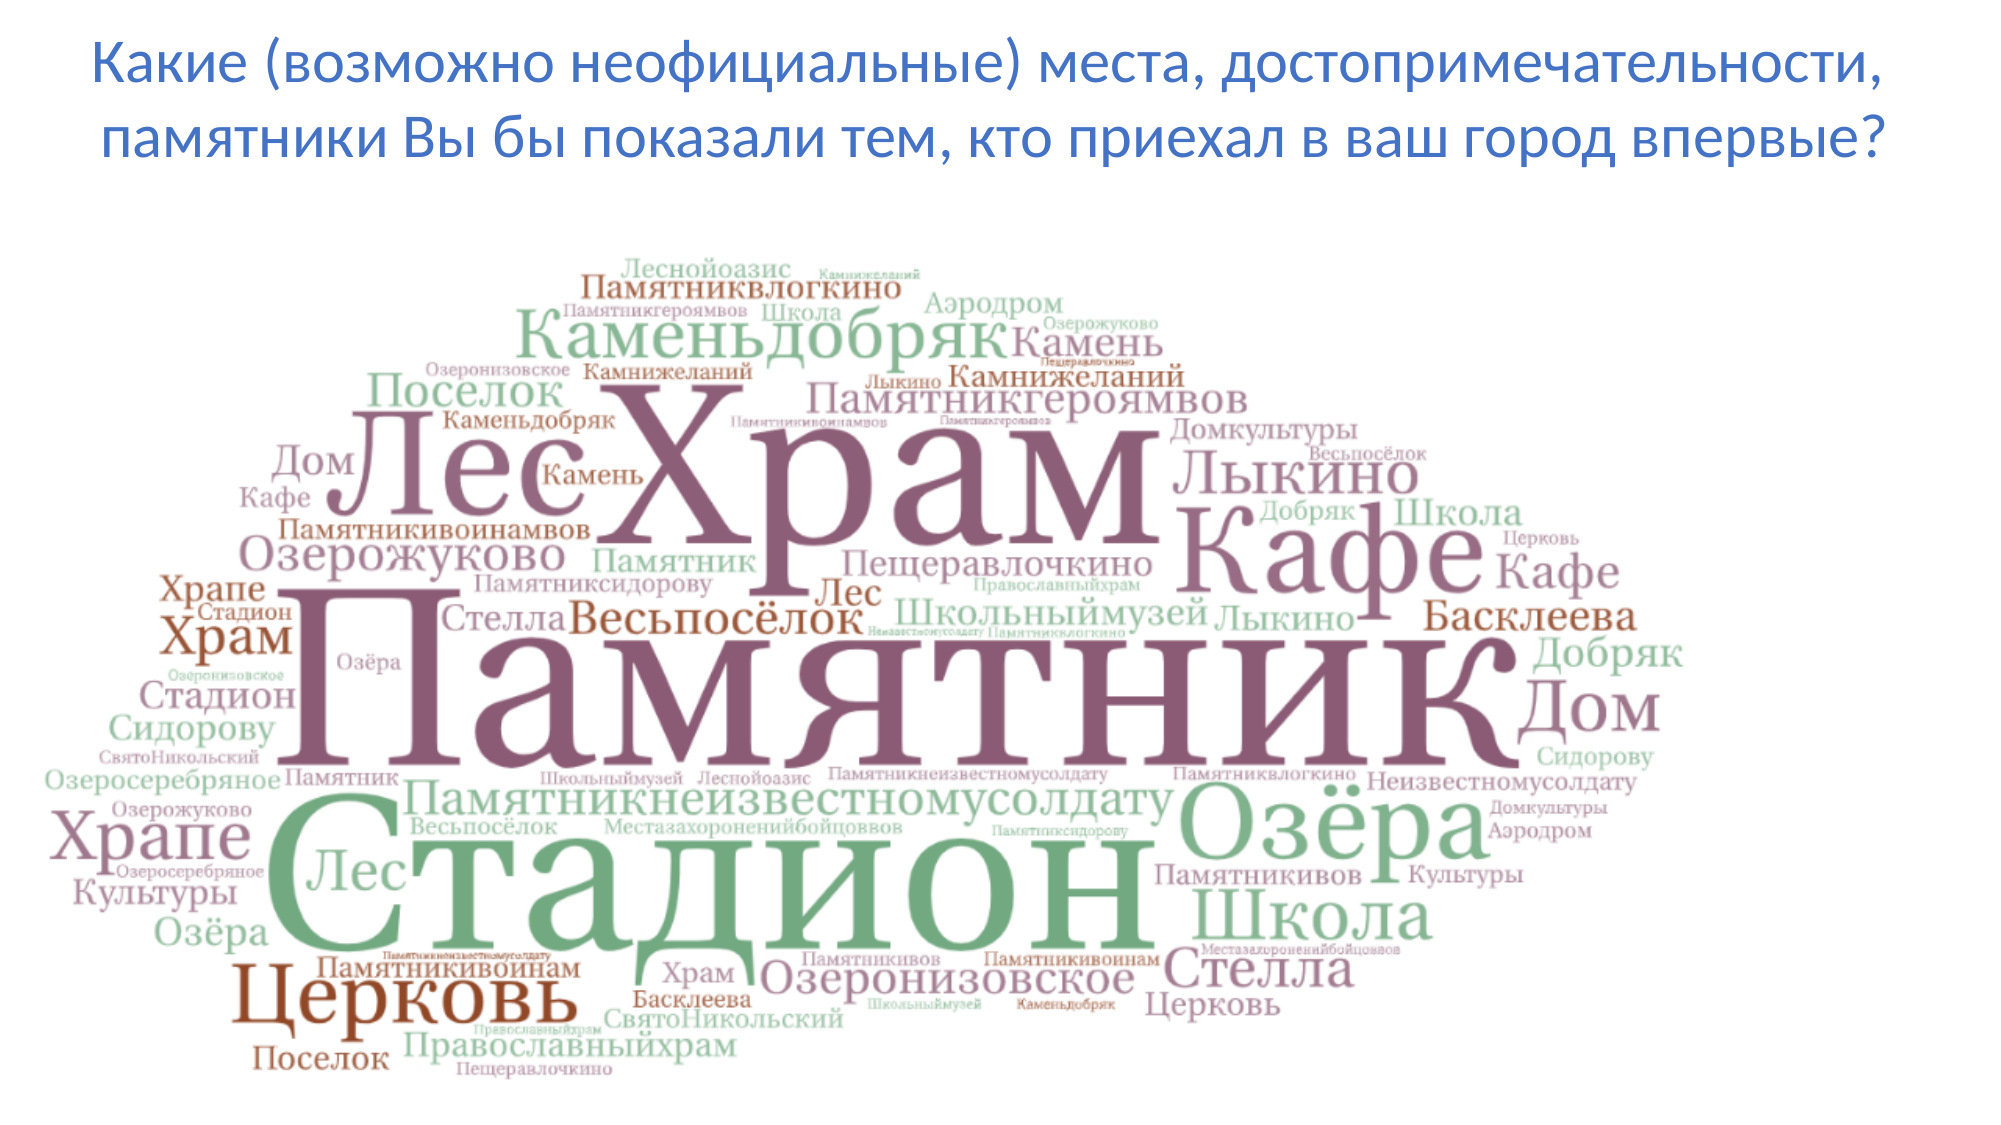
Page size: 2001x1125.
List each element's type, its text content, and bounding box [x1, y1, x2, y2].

text_box Какие (возможно неофициальные) места, достопримечательности, памятники Вы бы показали тем, кто приехал в ваш город впервые? [64, 12, 1928, 177]
picture [0, 209, 1708, 1125]
